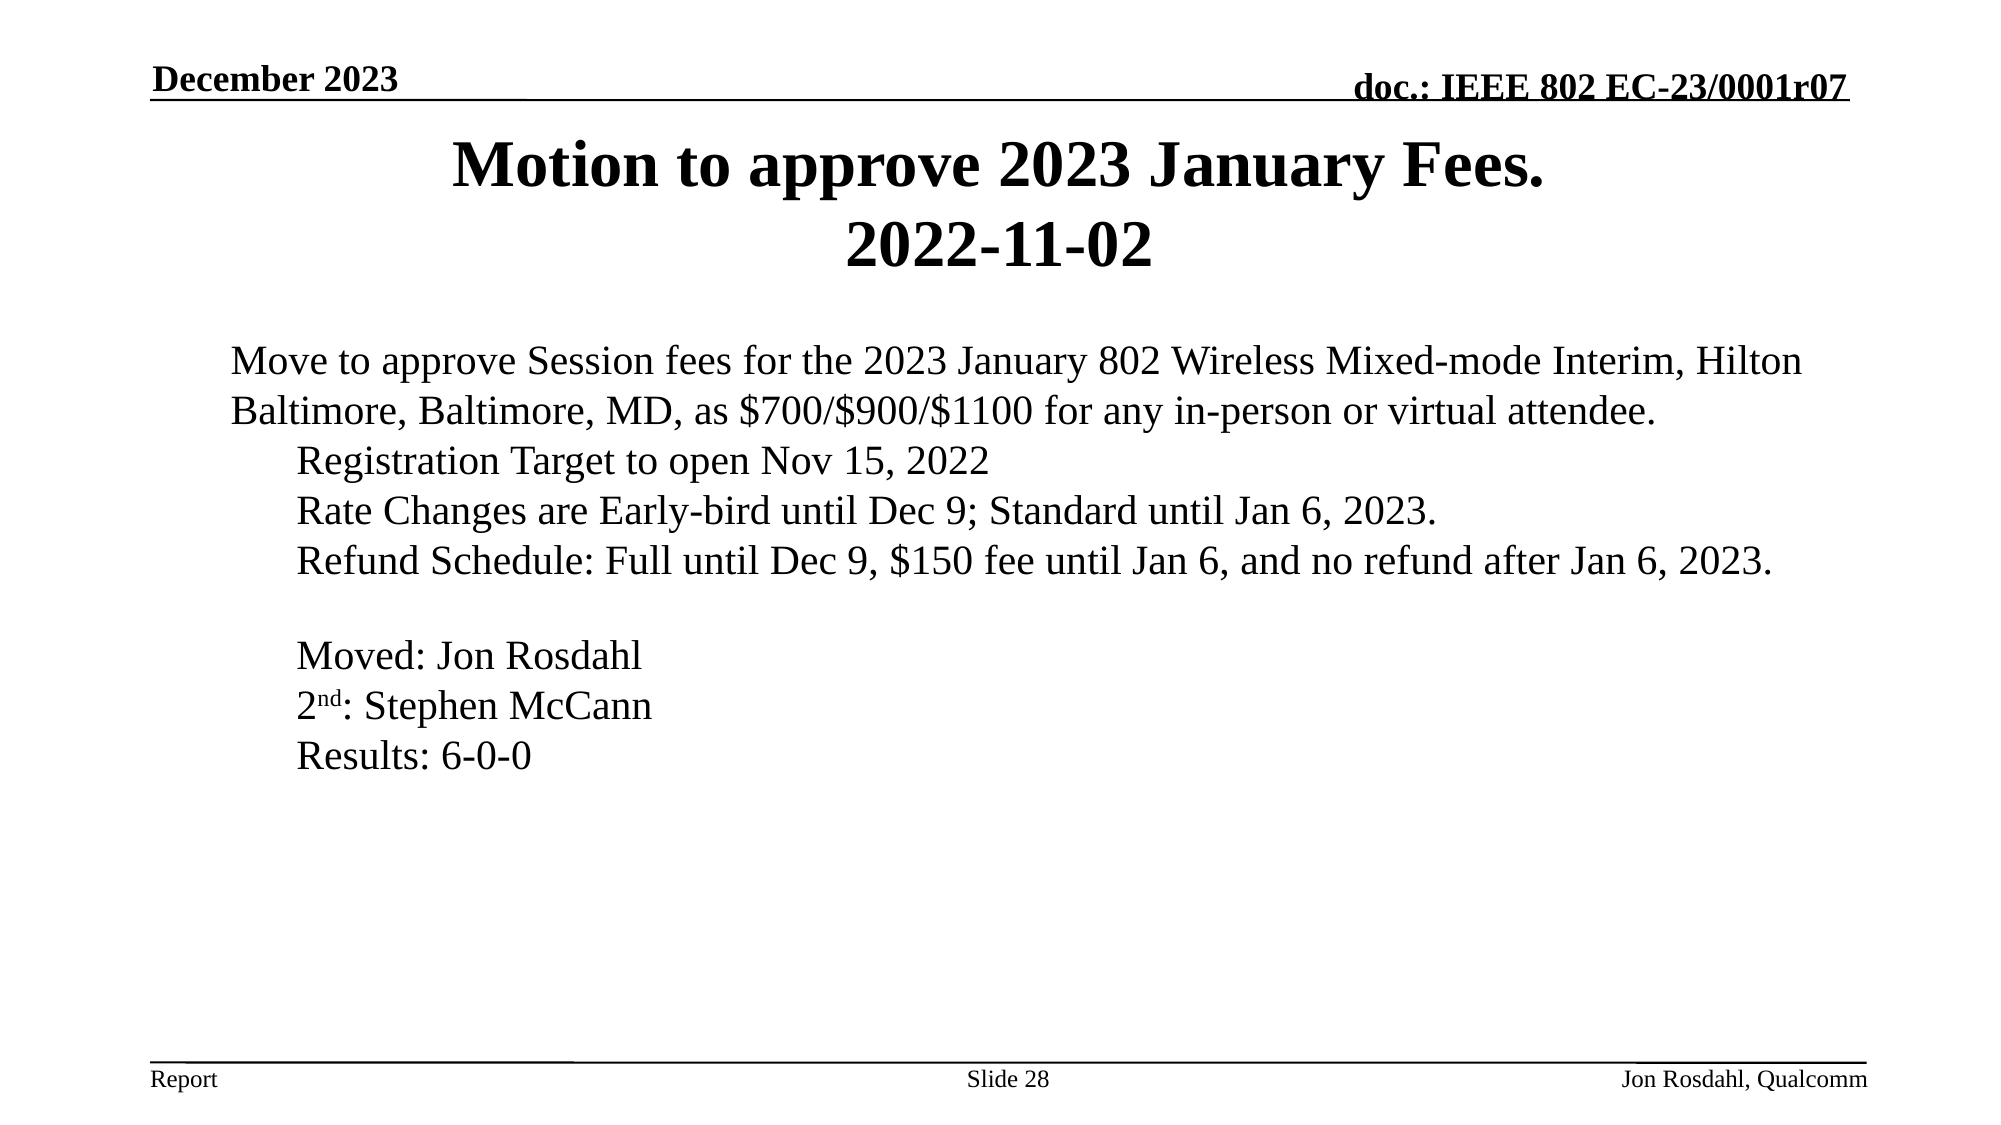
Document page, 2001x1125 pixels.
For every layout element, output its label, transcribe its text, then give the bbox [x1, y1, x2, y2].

slide_number Slide 28 [950, 1061, 1067, 1123]
title Motion to approve 2023 January Fees. 2022-11-02 [149, 112, 1850, 288]
list Move to approve Session fees for the 2023 January 802 Wireless Mixed-mode Interim, Hilton Baltimore, Baltimore, MD, as $700/$900/$1100 for any in-person or virtual attendee. Registration Target to open Nov 15, 2022 Rate Changes are Early-bird until Dec 9; Standard until Jan 6, 2023. Refund Schedule: Full until Dec 9, $150 fee until Jan 6, and no refund after Jan 6, 2023. Moved: Jon Rosdahl 2nd: Stephen McCann Results: 6-0-0 [149, 324, 1850, 1038]
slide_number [152, 54, 563, 100]
footer Jon Rosdahl, Qualcomm [1171, 1061, 1869, 1093]
